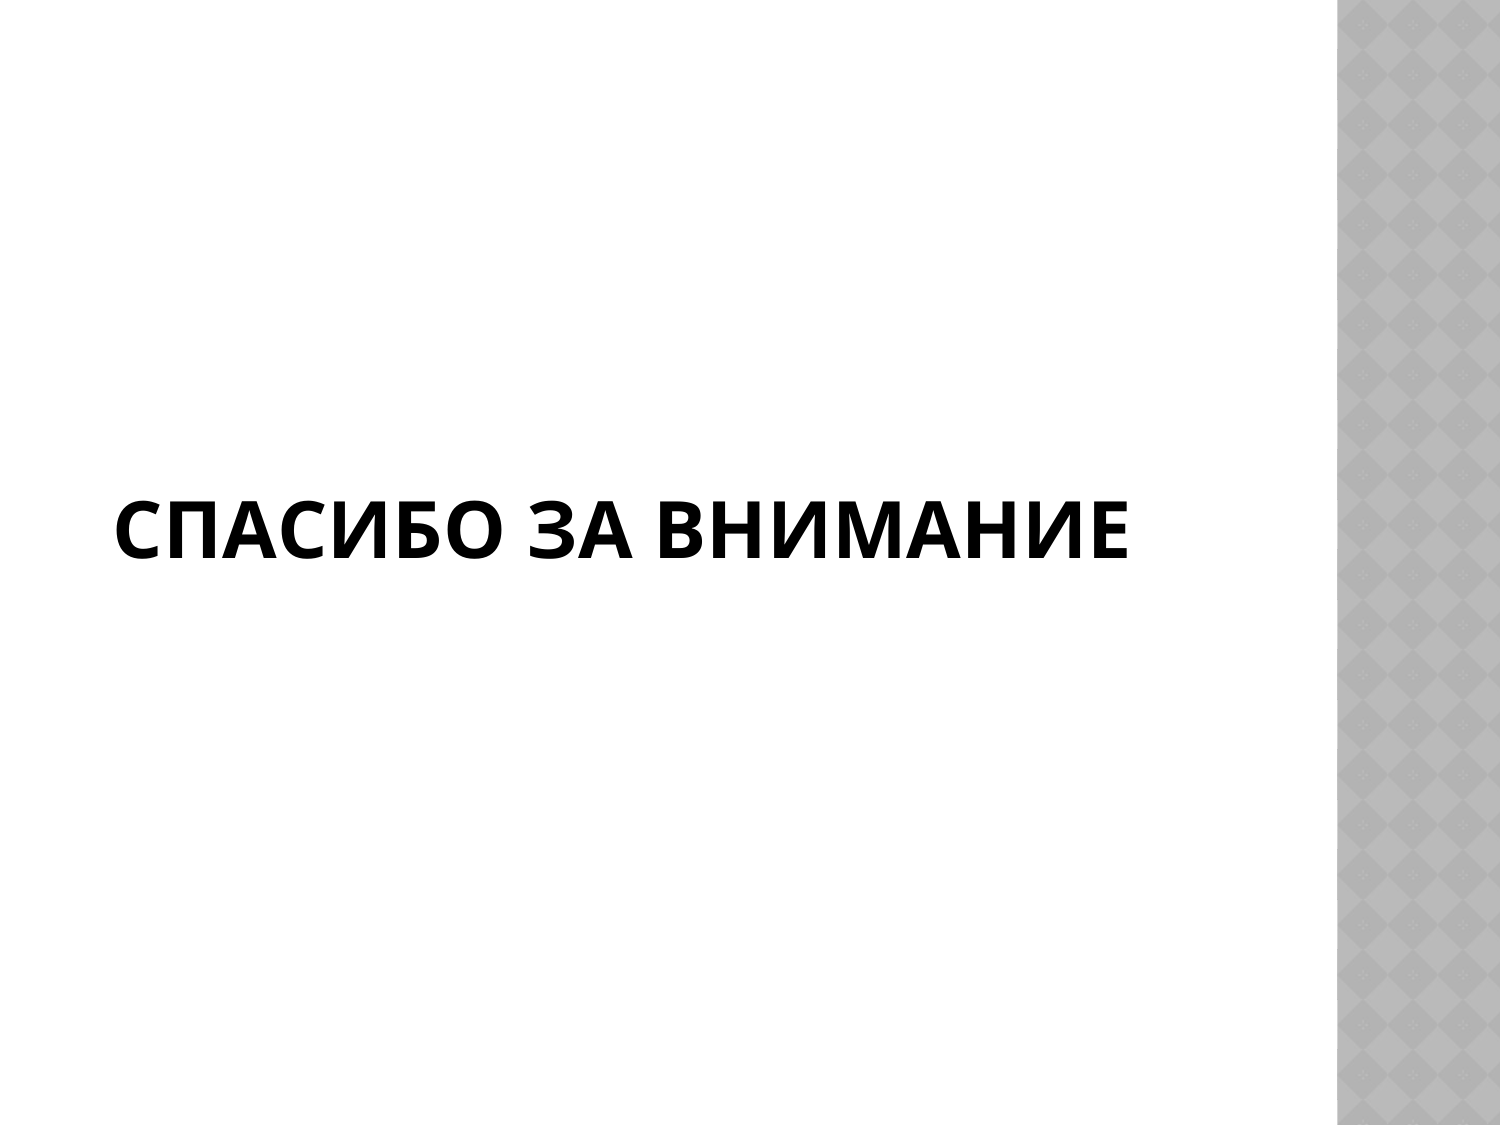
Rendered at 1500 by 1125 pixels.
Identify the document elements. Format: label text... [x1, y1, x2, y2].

title Спасибо за внимание [105, 386, 1294, 575]
